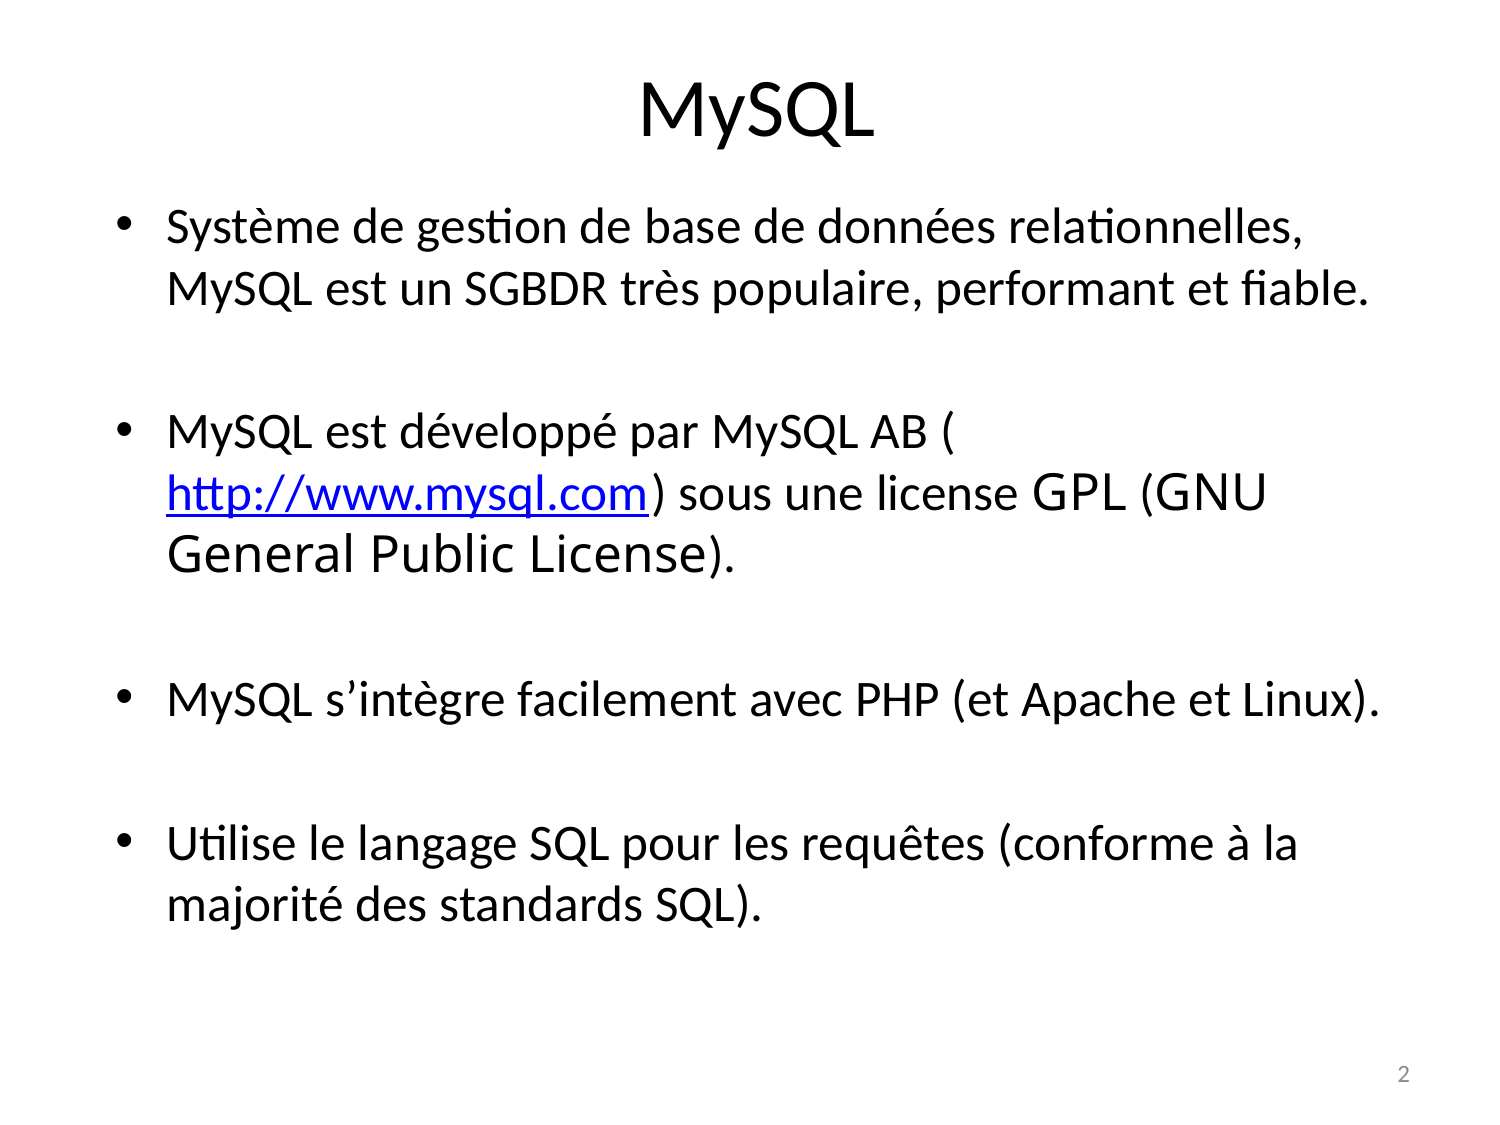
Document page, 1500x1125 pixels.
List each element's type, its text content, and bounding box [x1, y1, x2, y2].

title MySQL [88, 45, 1425, 161]
slide_number 2 [1074, 1042, 1425, 1103]
list Système de gestion de base de données relationnelles, MySQL est un SGBDR très populaire, performant et fiable. MySQL est développé par MySQL AB (http://www.mysql.com) sous une license GPL (GNU General Public License). MySQL s’intègre facilement avec PHP (et Apache et Linux). Utilise le langage SQL pour les requêtes (conforme à la majorité des standards SQL). [100, 184, 1425, 1035]
